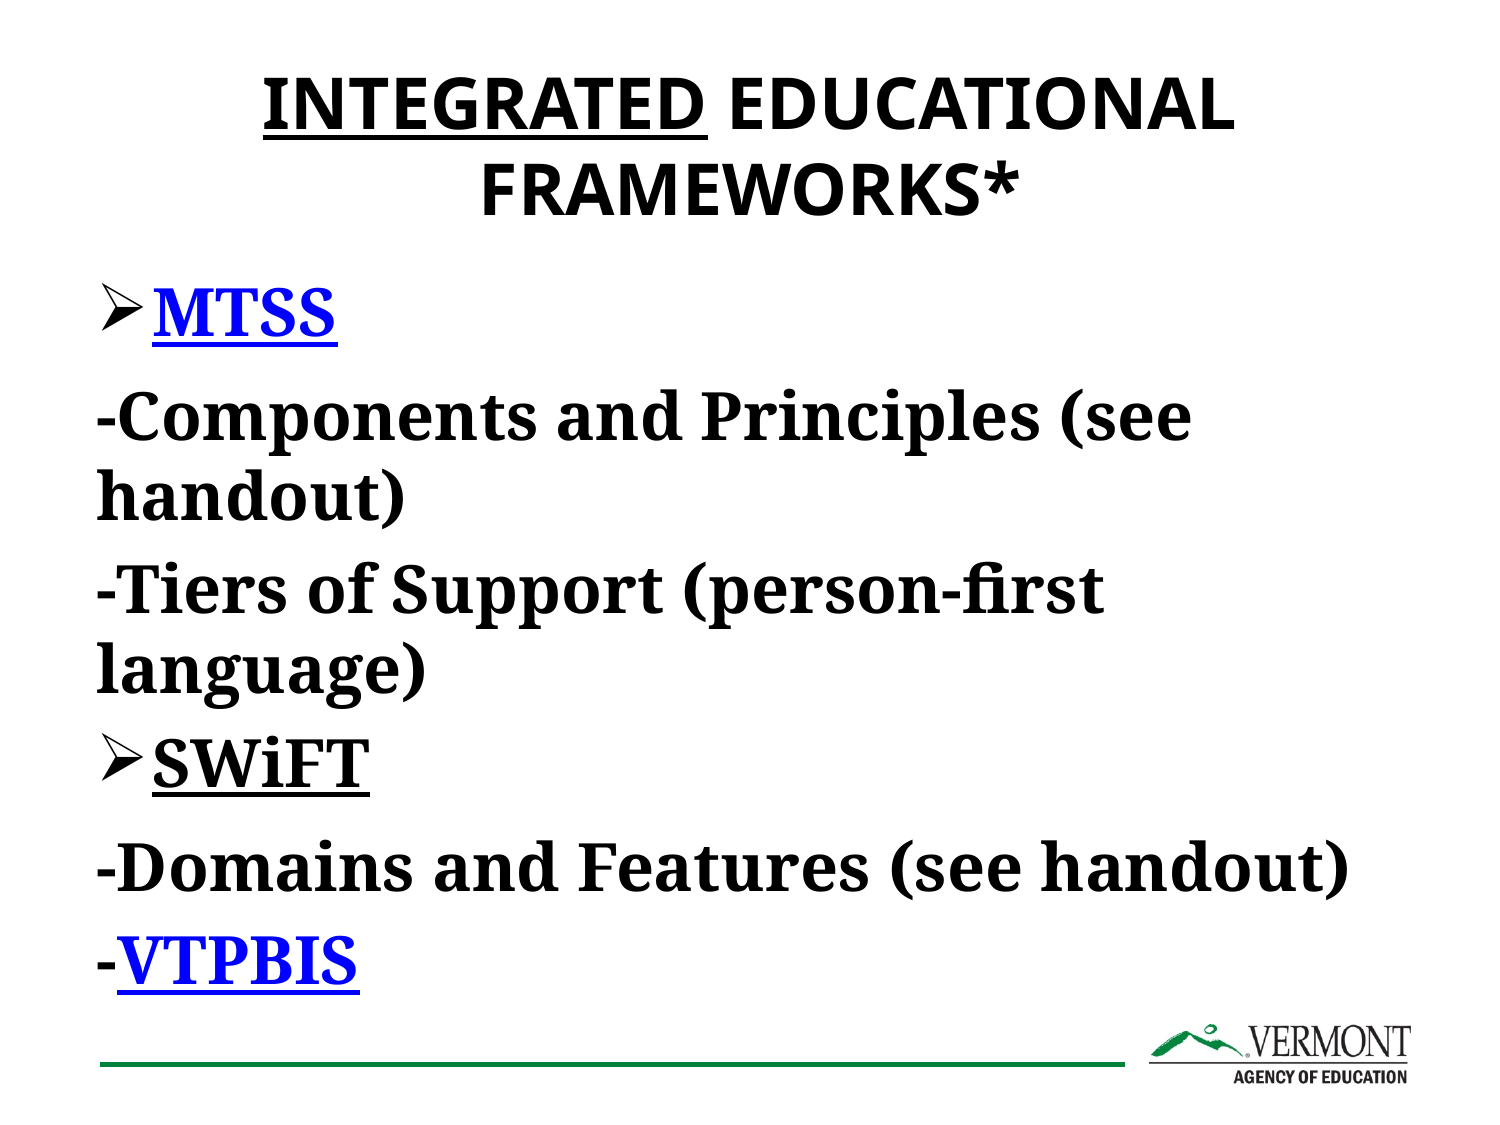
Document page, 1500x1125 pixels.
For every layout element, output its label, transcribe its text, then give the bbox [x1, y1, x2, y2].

title INTEGRATED EDUCATIONAL FRAMEWORKS* [75, 50, 1425, 238]
picture [1149, 1024, 1411, 1101]
list MTSS -Components and Principles (see handout) -Tiers of Support (person-first language) SWiFT -Domains and Features (see handout) -VTPBIS *additional resources on AOE website [81, 262, 1419, 988]
